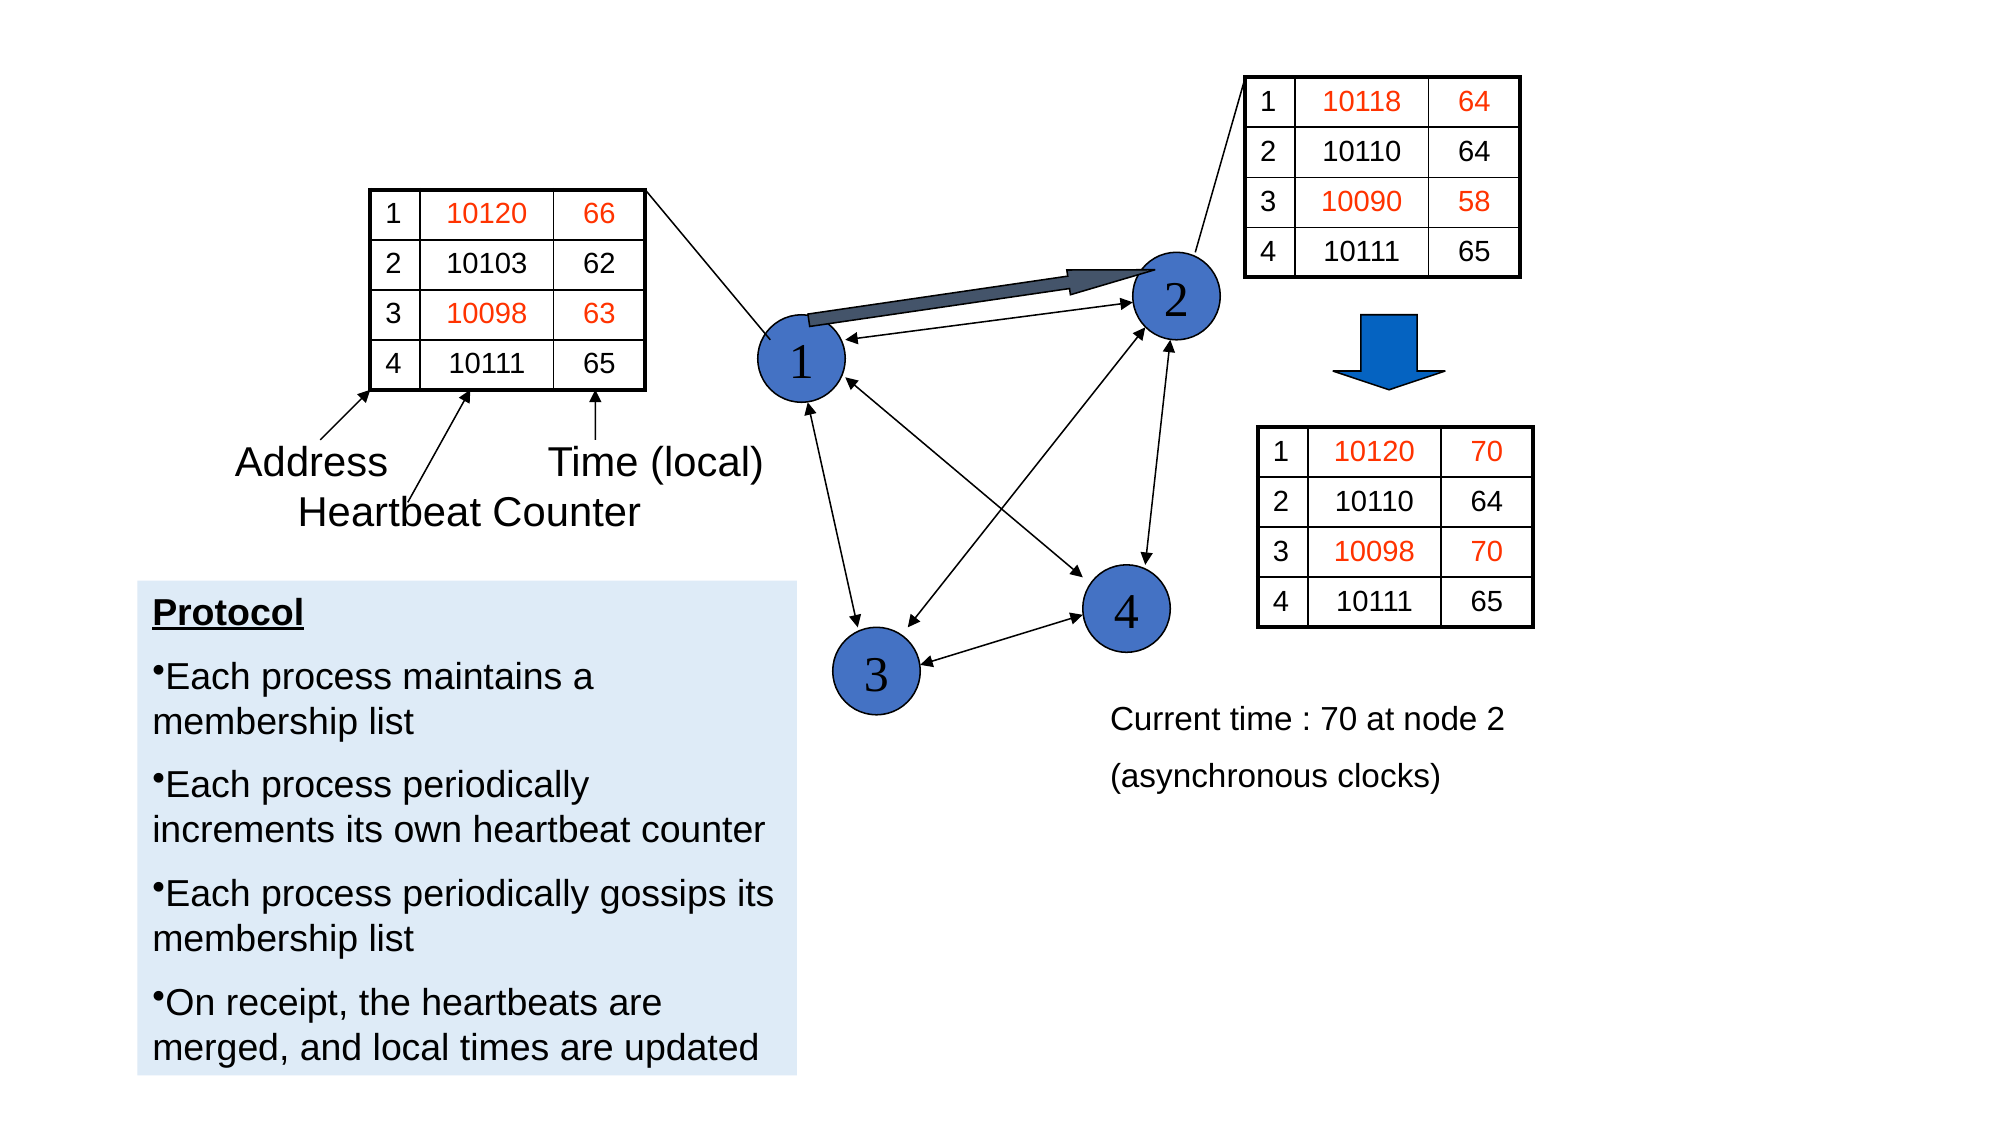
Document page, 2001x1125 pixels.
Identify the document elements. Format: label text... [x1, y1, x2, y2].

text_box [807, 269, 1156, 327]
table_cell 2 [1260, 478, 1307, 526]
text_box Current time : 70 at node 2 (asynchronous clocks) [1095, 689, 1546, 801]
table_cell 3 [1260, 528, 1307, 576]
table_cell 10090 [1296, 178, 1428, 227]
text_box [845, 297, 1133, 345]
text_box [1140, 339, 1176, 565]
table_header 10118 [1296, 79, 1428, 126]
table_cell 10111 [1309, 578, 1440, 625]
table_header 66 [554, 192, 643, 239]
table_cell 2 [372, 241, 419, 289]
text_box [589, 389, 602, 427]
text_box [1002, 327, 1146, 509]
table_header 1 [372, 192, 419, 239]
table_cell 4 [372, 341, 419, 388]
text_box Address [220, 427, 421, 493]
table_header 1 [1247, 79, 1294, 126]
text_box [845, 377, 1083, 578]
table_header 10120 [421, 192, 553, 239]
table_header 64 [1429, 79, 1518, 126]
table_cell 10098 [1309, 528, 1440, 576]
text_box 4 [1082, 564, 1171, 653]
table_cell 10111 [1296, 228, 1428, 275]
table_cell 3 [1247, 178, 1294, 227]
table_cell 10098 [421, 291, 553, 339]
text_box Time (local) [532, 427, 796, 493]
table_header 70 [1442, 429, 1531, 476]
table_cell 10110 [1296, 128, 1428, 177]
table_cell 4 [1247, 228, 1294, 275]
text_box [1332, 314, 1446, 390]
text_box 2 [1132, 252, 1221, 340]
table_cell 58 [1429, 178, 1518, 227]
table_cell 4 [1260, 578, 1307, 625]
table_header 10120 [1309, 429, 1440, 476]
table_cell 63 [554, 291, 643, 339]
text_box [907, 509, 1001, 628]
table_cell 3 [372, 291, 419, 339]
text_box [920, 612, 1083, 668]
text_box [804, 402, 862, 628]
table_cell 65 [554, 341, 643, 388]
table_cell 10111 [421, 341, 553, 388]
table_cell 2 [1247, 128, 1294, 177]
text_box 1 [757, 314, 846, 403]
table_header 1 [1260, 429, 1307, 476]
table_cell 70 [1442, 528, 1531, 576]
table_cell 10110 [1309, 478, 1440, 526]
table_cell 10103 [421, 241, 553, 289]
text_box Protocol Each process maintains a membership list Each process periodically increments its own heartbeat counter Each process periodically gossips its membership list On receipt, the heartbeats are merged, and local times are updated [137, 580, 797, 1076]
table_cell 65 [1429, 228, 1518, 275]
text_box [407, 389, 471, 503]
text_box Heartbeat Counter [282, 477, 671, 543]
table_cell 62 [554, 241, 643, 289]
table_cell 64 [1442, 478, 1531, 526]
table_cell 64 [1429, 128, 1518, 177]
text_box 3 [832, 627, 921, 715]
text_box [320, 389, 371, 440]
table_cell 65 [1442, 578, 1531, 625]
